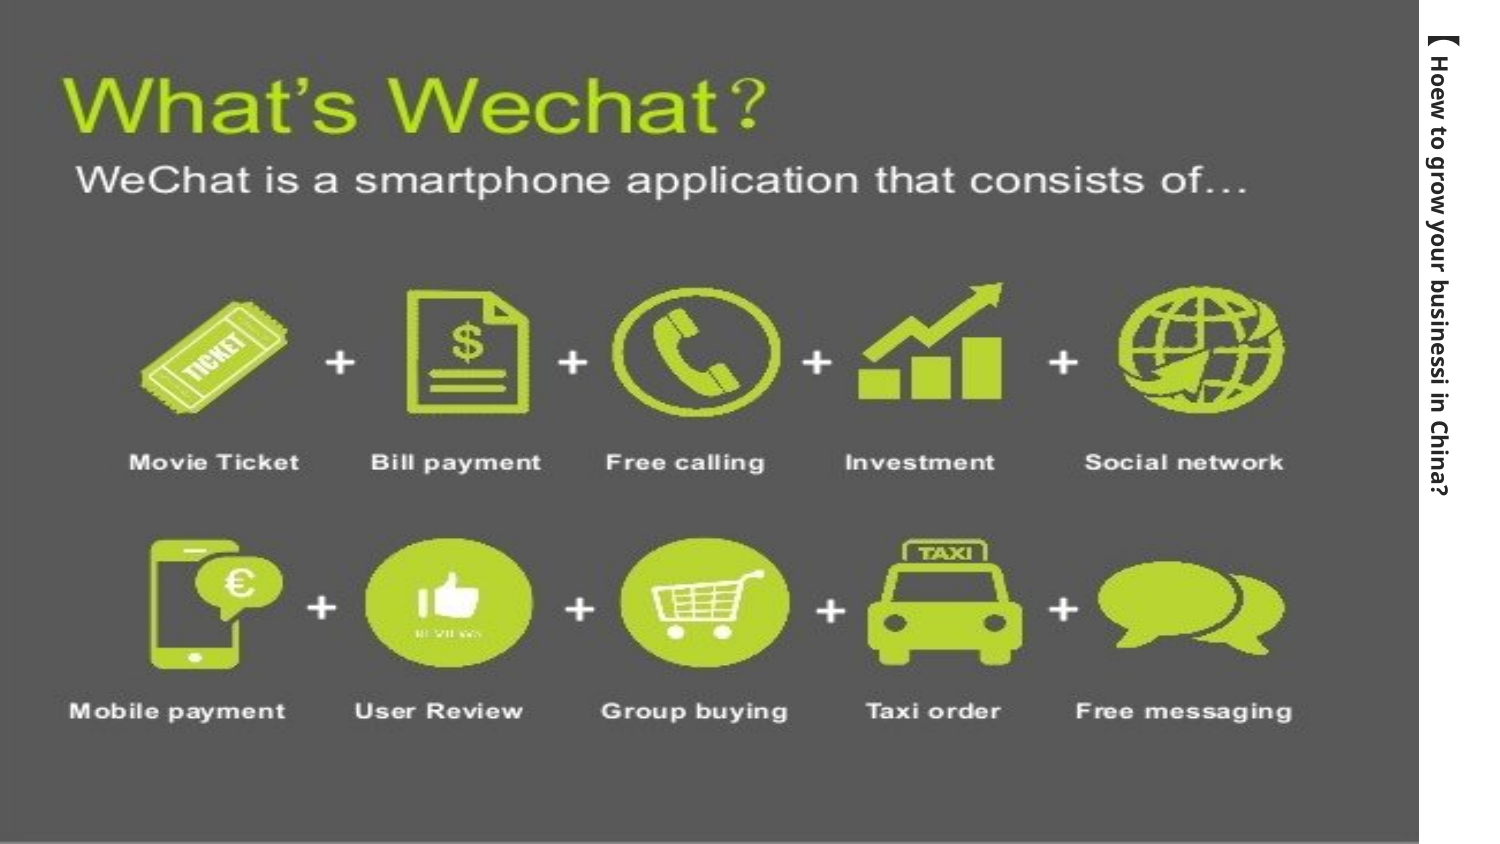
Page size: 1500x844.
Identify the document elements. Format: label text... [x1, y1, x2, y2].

text_box 【Hoew to grow your businessi in China? [1419, 0, 1492, 635]
picture [0, 0, 1419, 844]
